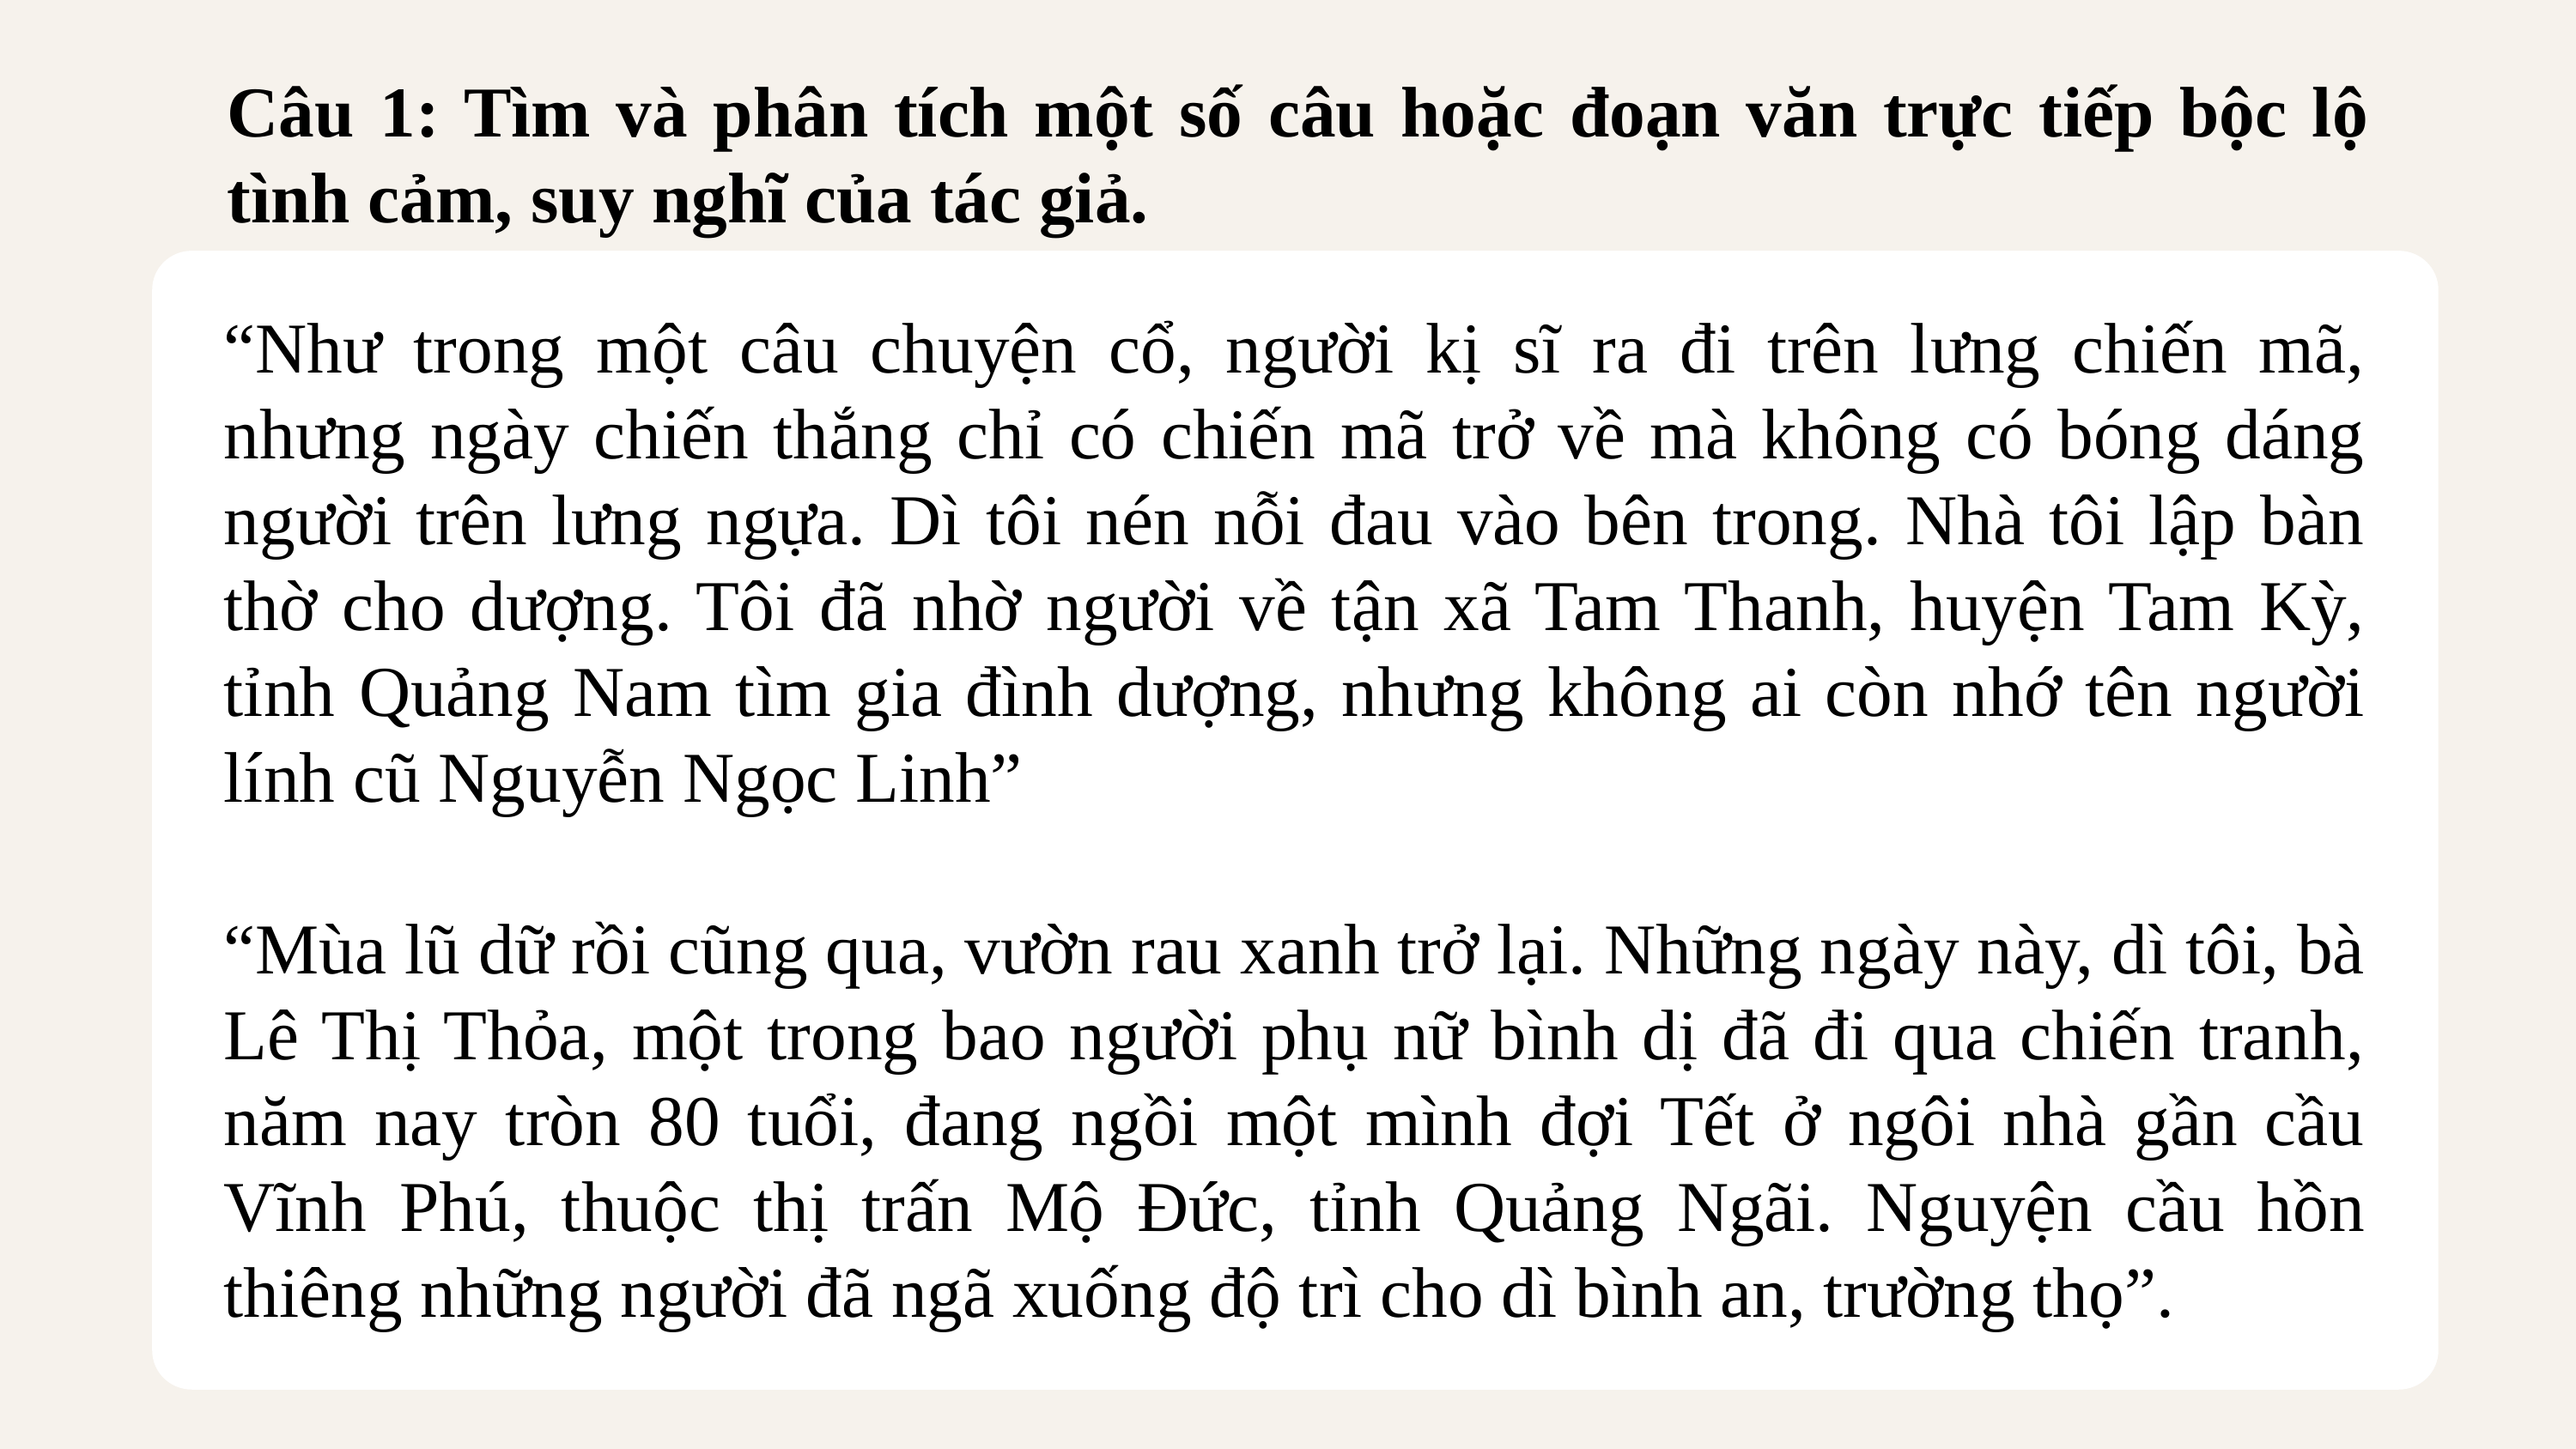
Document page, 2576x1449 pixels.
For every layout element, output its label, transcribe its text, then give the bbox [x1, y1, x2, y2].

text_box Câu 1: Tìm và phân tích một số câu hoặc đoạn văn trực tiếp bộc lộ tình cảm, suy nghĩ của tác giả. [214, 58, 2383, 244]
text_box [151, 250, 2439, 1390]
